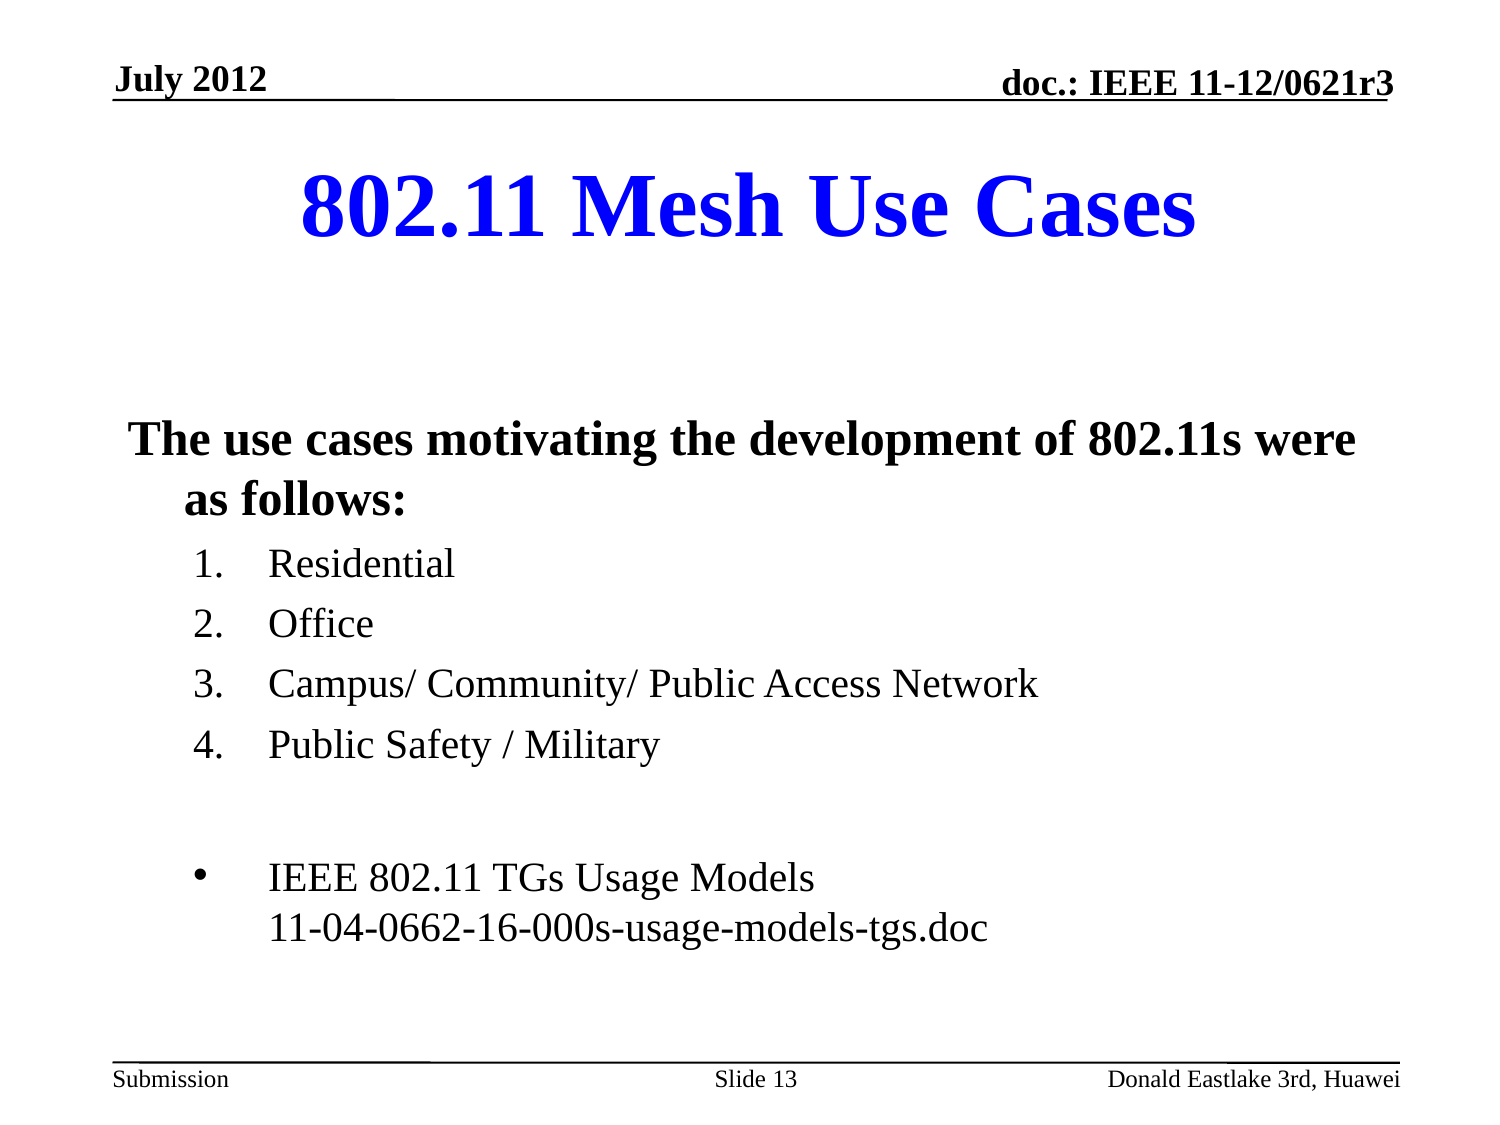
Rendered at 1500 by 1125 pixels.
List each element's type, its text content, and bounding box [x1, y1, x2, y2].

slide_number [114, 54, 423, 100]
list The use cases motivating the development of 802.11s were as follows: Residential Office Campus/ Community/ Public Access Network Public Safety / Military IEEE 802.11 TGs Usage Models 11-04-0662-16-000s-usage-models-tgs.doc [112, 324, 1388, 1000]
slide_number Slide 13 [712, 1061, 800, 1123]
footer Donald Eastlake 3rd, Huawei [878, 1061, 1402, 1093]
title 802.11 Mesh Use Cases [112, 112, 1388, 288]
